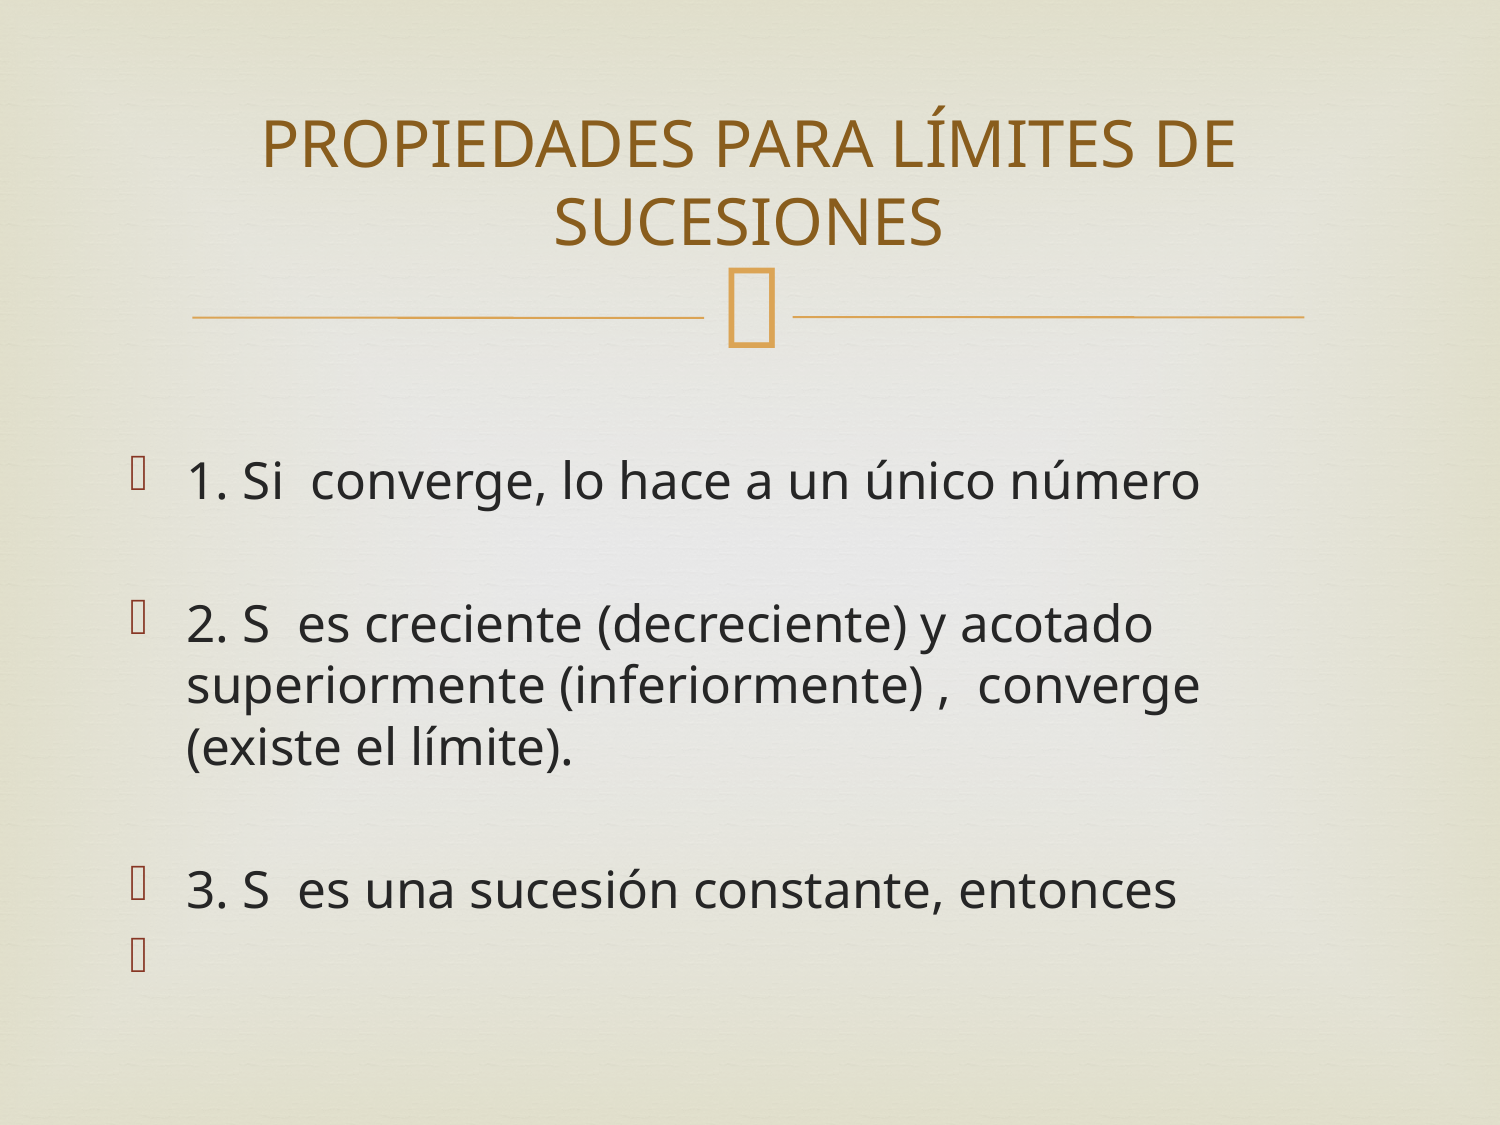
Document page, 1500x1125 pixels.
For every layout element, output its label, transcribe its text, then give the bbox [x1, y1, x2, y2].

title PROPIEDADES PARA LÍMITES DE SUCESIONES [112, 93, 1386, 267]
